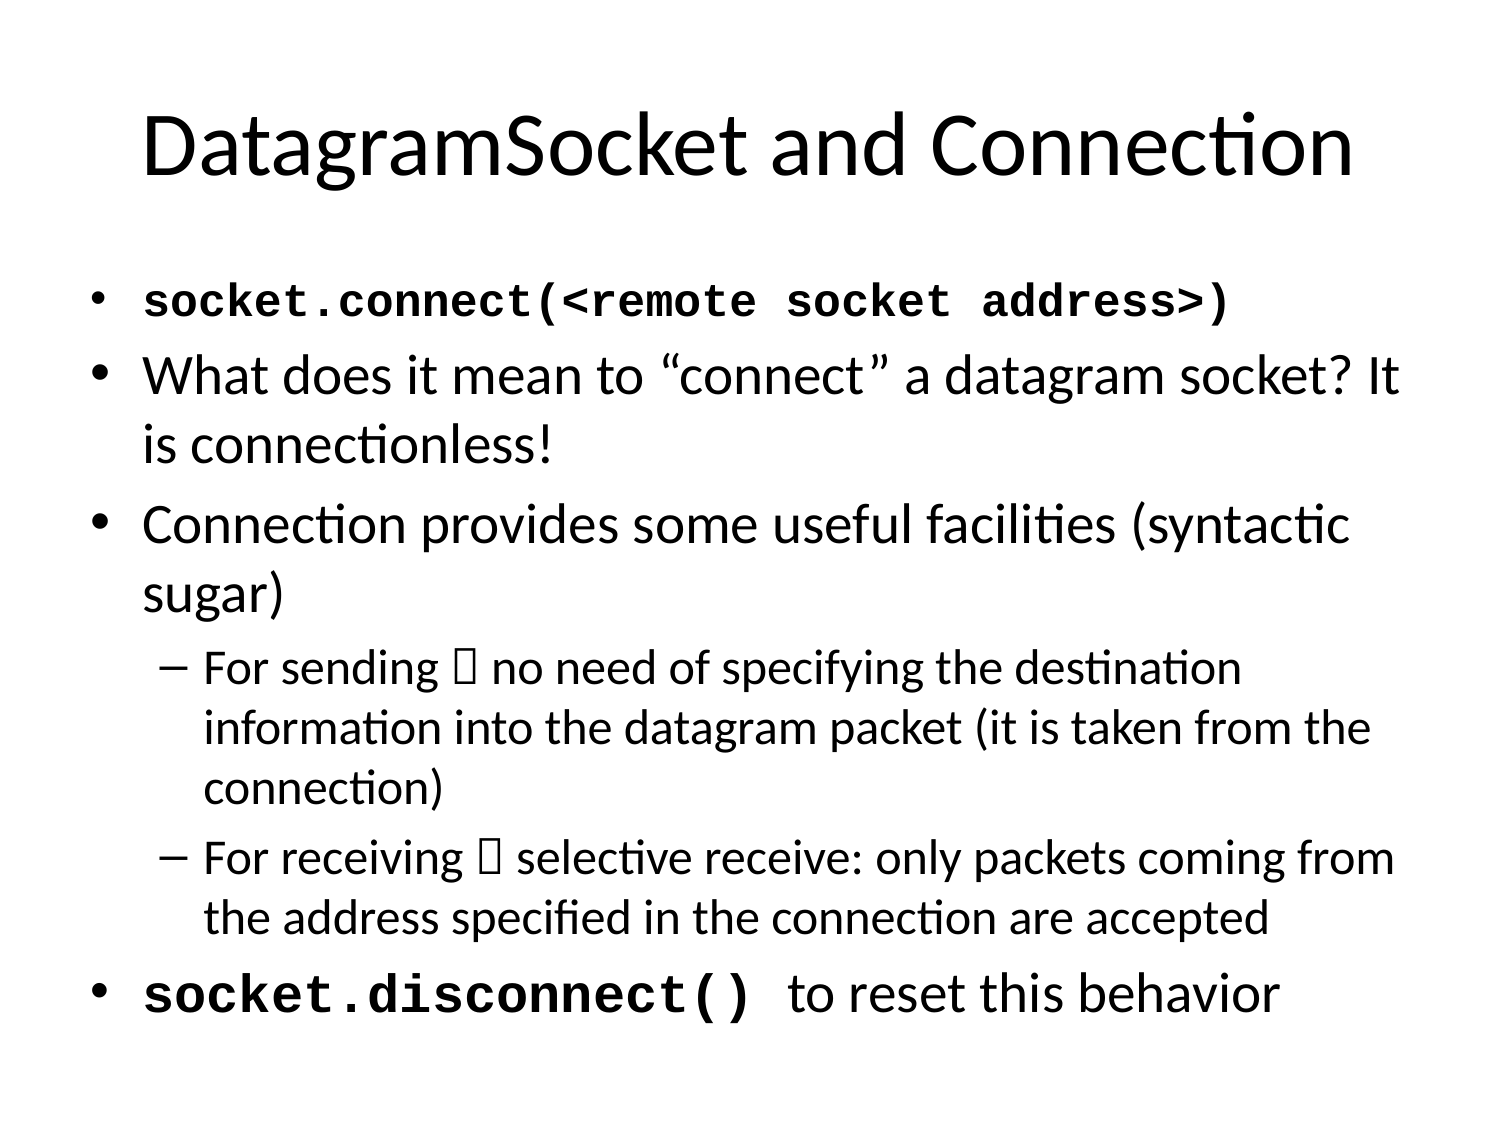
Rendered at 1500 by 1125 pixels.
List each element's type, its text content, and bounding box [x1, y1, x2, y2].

list socket.connect(<remote socket address>) What does it mean to “connect” a datagram socket? It is connectionless! Connection provides some useful facilities (syntactic sugar) For sending  no need of specifying the destination information into the datagram packet (it is taken from the connection) For receiving  selective receive: only packets coming from the address specified in the connection are accepted socket.disconnect() to reset this behavior [75, 262, 1425, 1082]
title DatagramSocket and Connection [75, 45, 1425, 233]
